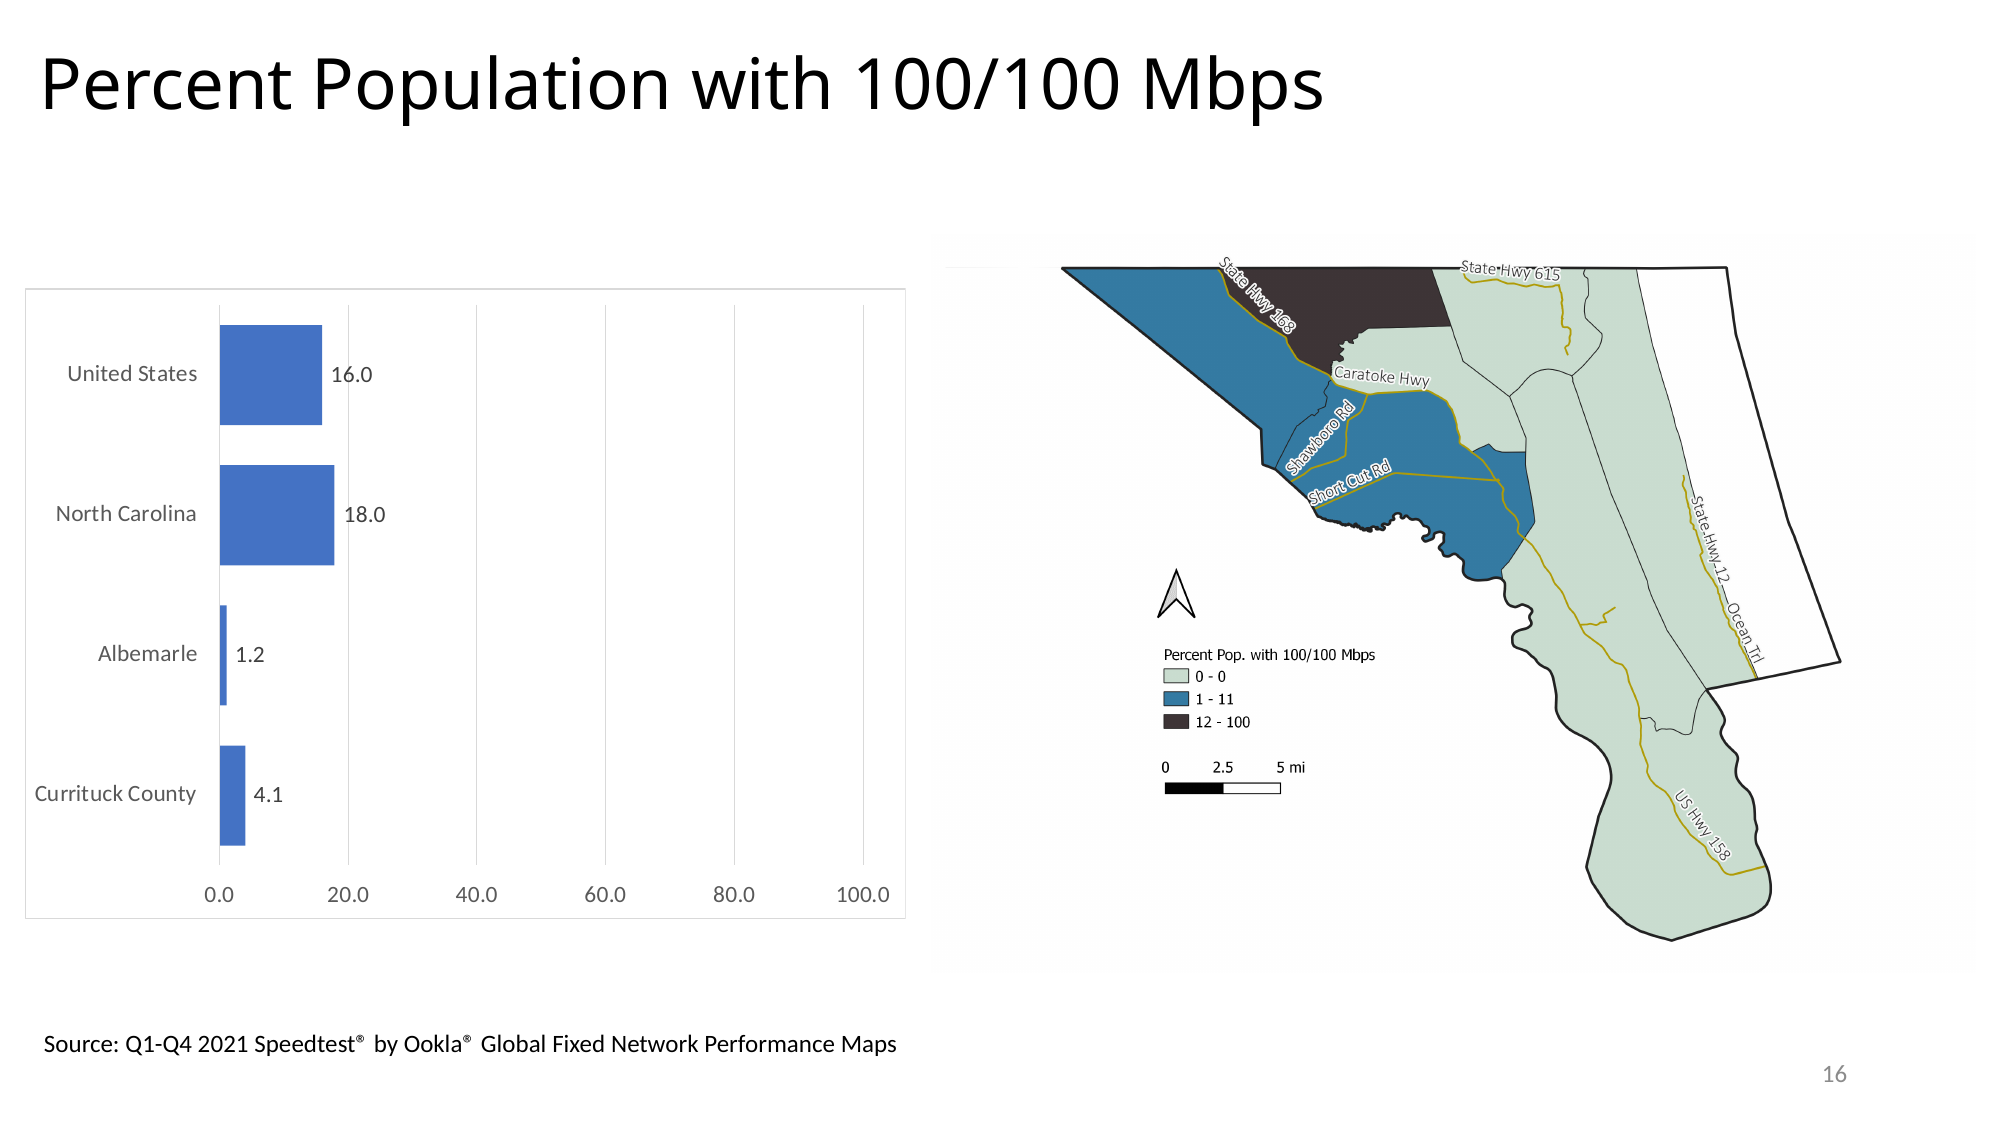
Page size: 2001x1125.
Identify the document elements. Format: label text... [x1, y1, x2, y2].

text_box Source: Q1-Q4 2021 Speedtest® by Ookla® Global Fixed Network Performance Maps [29, 1020, 914, 1065]
picture [931, 234, 1976, 973]
picture [24, 287, 906, 919]
slide_number 16 [1412, 1042, 1863, 1103]
title Percent Population with 100/100 Mbps [24, 5, 1963, 169]
